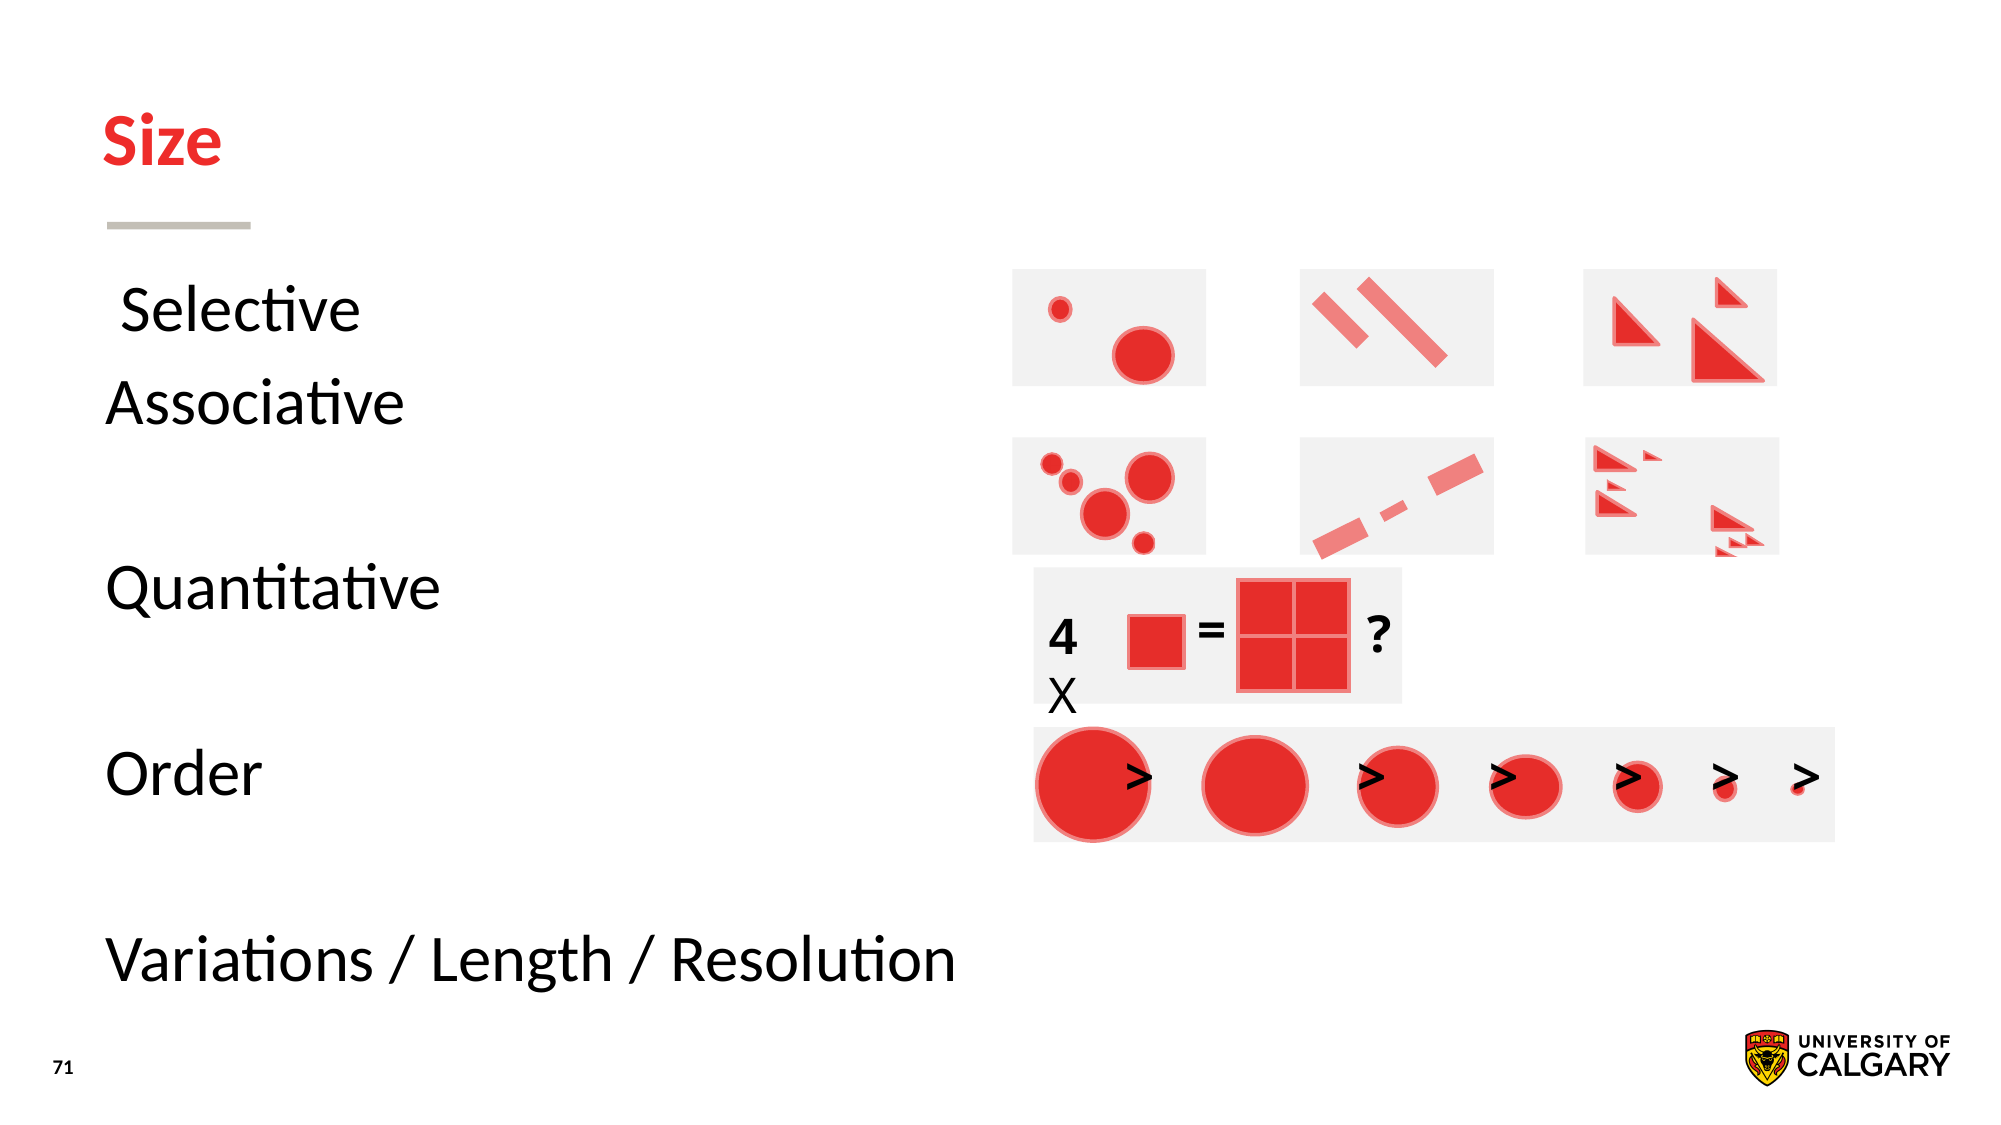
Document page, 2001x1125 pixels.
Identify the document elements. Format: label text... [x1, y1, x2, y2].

text_box [1299, 437, 1494, 555]
text_box [1062, 297, 1071, 304]
text_box [1363, 806, 1433, 827]
table_header [1240, 582, 1292, 634]
text_box [1012, 437, 1207, 555]
text_box [1597, 491, 1636, 516]
text_box [1745, 533, 1765, 546]
text_box [1715, 537, 1748, 557]
text_box [1049, 297, 1071, 322]
text_box [1614, 297, 1659, 345]
text_box [1033, 806, 1835, 843]
text_box 4 X [1047, 602, 1120, 724]
text_box [1716, 278, 1747, 307]
text_box [1712, 506, 1753, 530]
text_box = [1196, 596, 1226, 659]
text_box [1012, 269, 1207, 387]
text_box [1498, 806, 1554, 818]
text_box [1113, 327, 1174, 384]
text_box [1128, 615, 1184, 669]
text_box [1033, 727, 1835, 743]
text_box [1606, 479, 1626, 491]
text_box [1033, 567, 1403, 704]
text_box [1049, 312, 1059, 322]
text_box [1585, 437, 1780, 555]
text_box [1693, 319, 1764, 381]
text_box [1623, 806, 1653, 812]
text_box [1040, 806, 1146, 842]
text_box [1081, 489, 1129, 539]
text_box [1299, 269, 1494, 387]
table_header [1296, 582, 1347, 634]
text_box [1055, 728, 1132, 743]
text_box [1643, 450, 1663, 461]
picture [1722, 1012, 1973, 1099]
text_box [1060, 470, 1082, 494]
text_box [1061, 315, 1071, 322]
text_box [1049, 297, 1059, 307]
text_box ? [1365, 600, 1392, 663]
text_box [1229, 736, 1281, 743]
text_box [1583, 269, 1778, 387]
text_box [1040, 452, 1082, 494]
text_box [1126, 453, 1174, 503]
text_box [1131, 531, 1156, 555]
list Selective Associative Quantitative Order Variations / Length / Resolution [91, 266, 1774, 981]
text_box [1207, 806, 1303, 835]
table_cell [1296, 638, 1347, 689]
title Size [87, 60, 1774, 222]
text_box [1595, 446, 1636, 471]
table_cell [1240, 638, 1292, 689]
text_box > > > > > > [1033, 743, 1835, 806]
